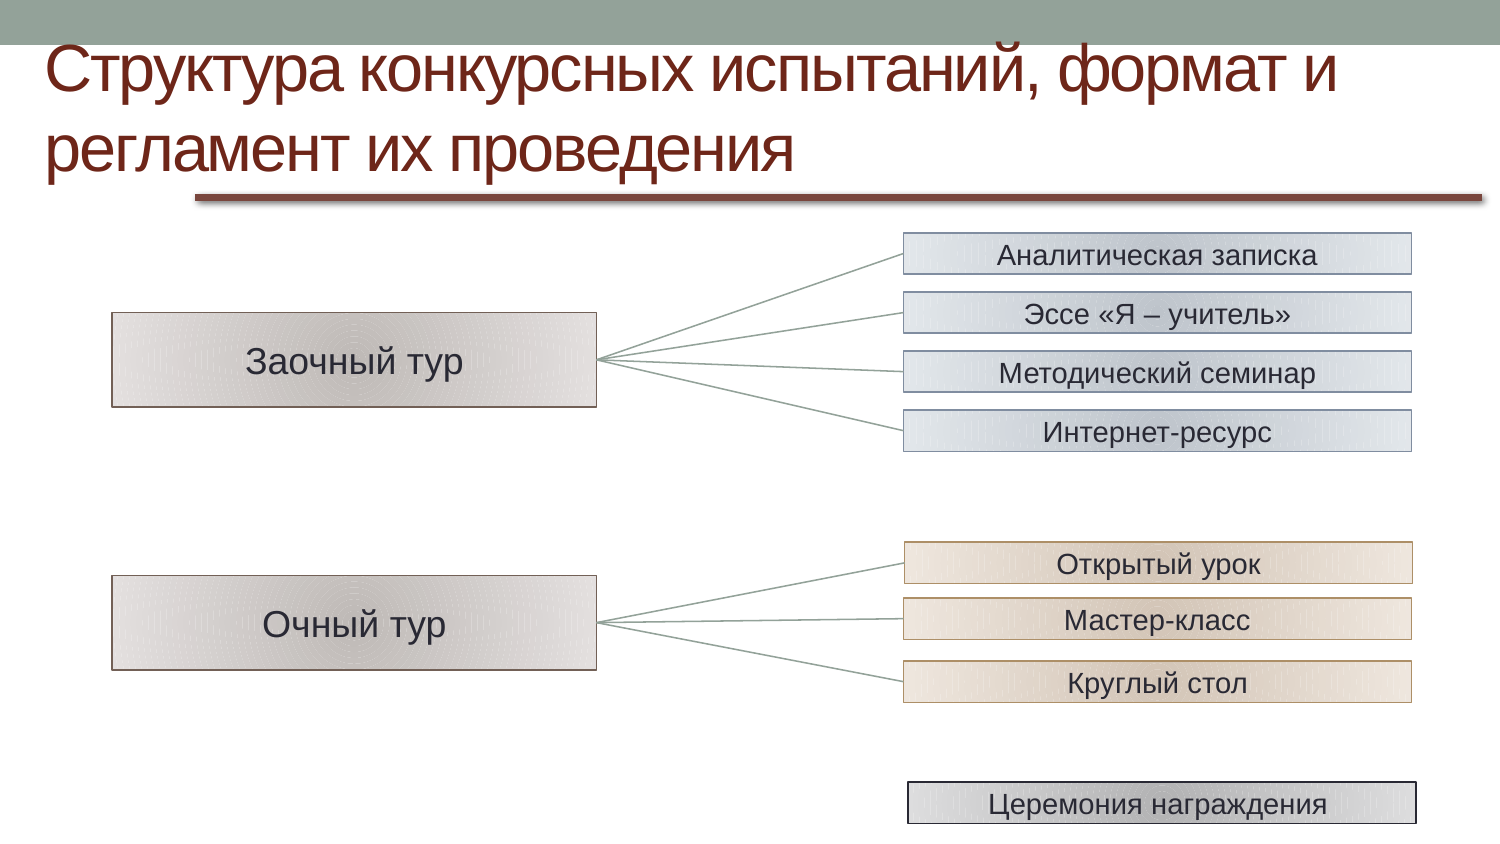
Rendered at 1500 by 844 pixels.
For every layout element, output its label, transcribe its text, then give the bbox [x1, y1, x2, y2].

title Структура конкурсных испытаний, формат и регламент их проведения [29, 43, 1380, 166]
text_box Церемония награждения [907, 781, 1417, 824]
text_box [596, 312, 904, 357]
text_box Методический семинар [911, 350, 1412, 393]
text_box Круглый стол [903, 660, 1412, 703]
text_box Очный тур [111, 575, 593, 671]
text_box Открытый урок [904, 541, 1413, 584]
text_box Заочный тур [111, 312, 593, 408]
text_box Эссе «Я – учитель» [911, 291, 1412, 334]
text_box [596, 562, 905, 617]
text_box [596, 622, 904, 682]
text_box Интернет-ресурс [903, 409, 1412, 452]
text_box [596, 253, 904, 311]
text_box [596, 359, 904, 431]
text_box Мастер-класс [911, 597, 1412, 640]
text_box Аналитическая записка [903, 232, 1412, 275]
